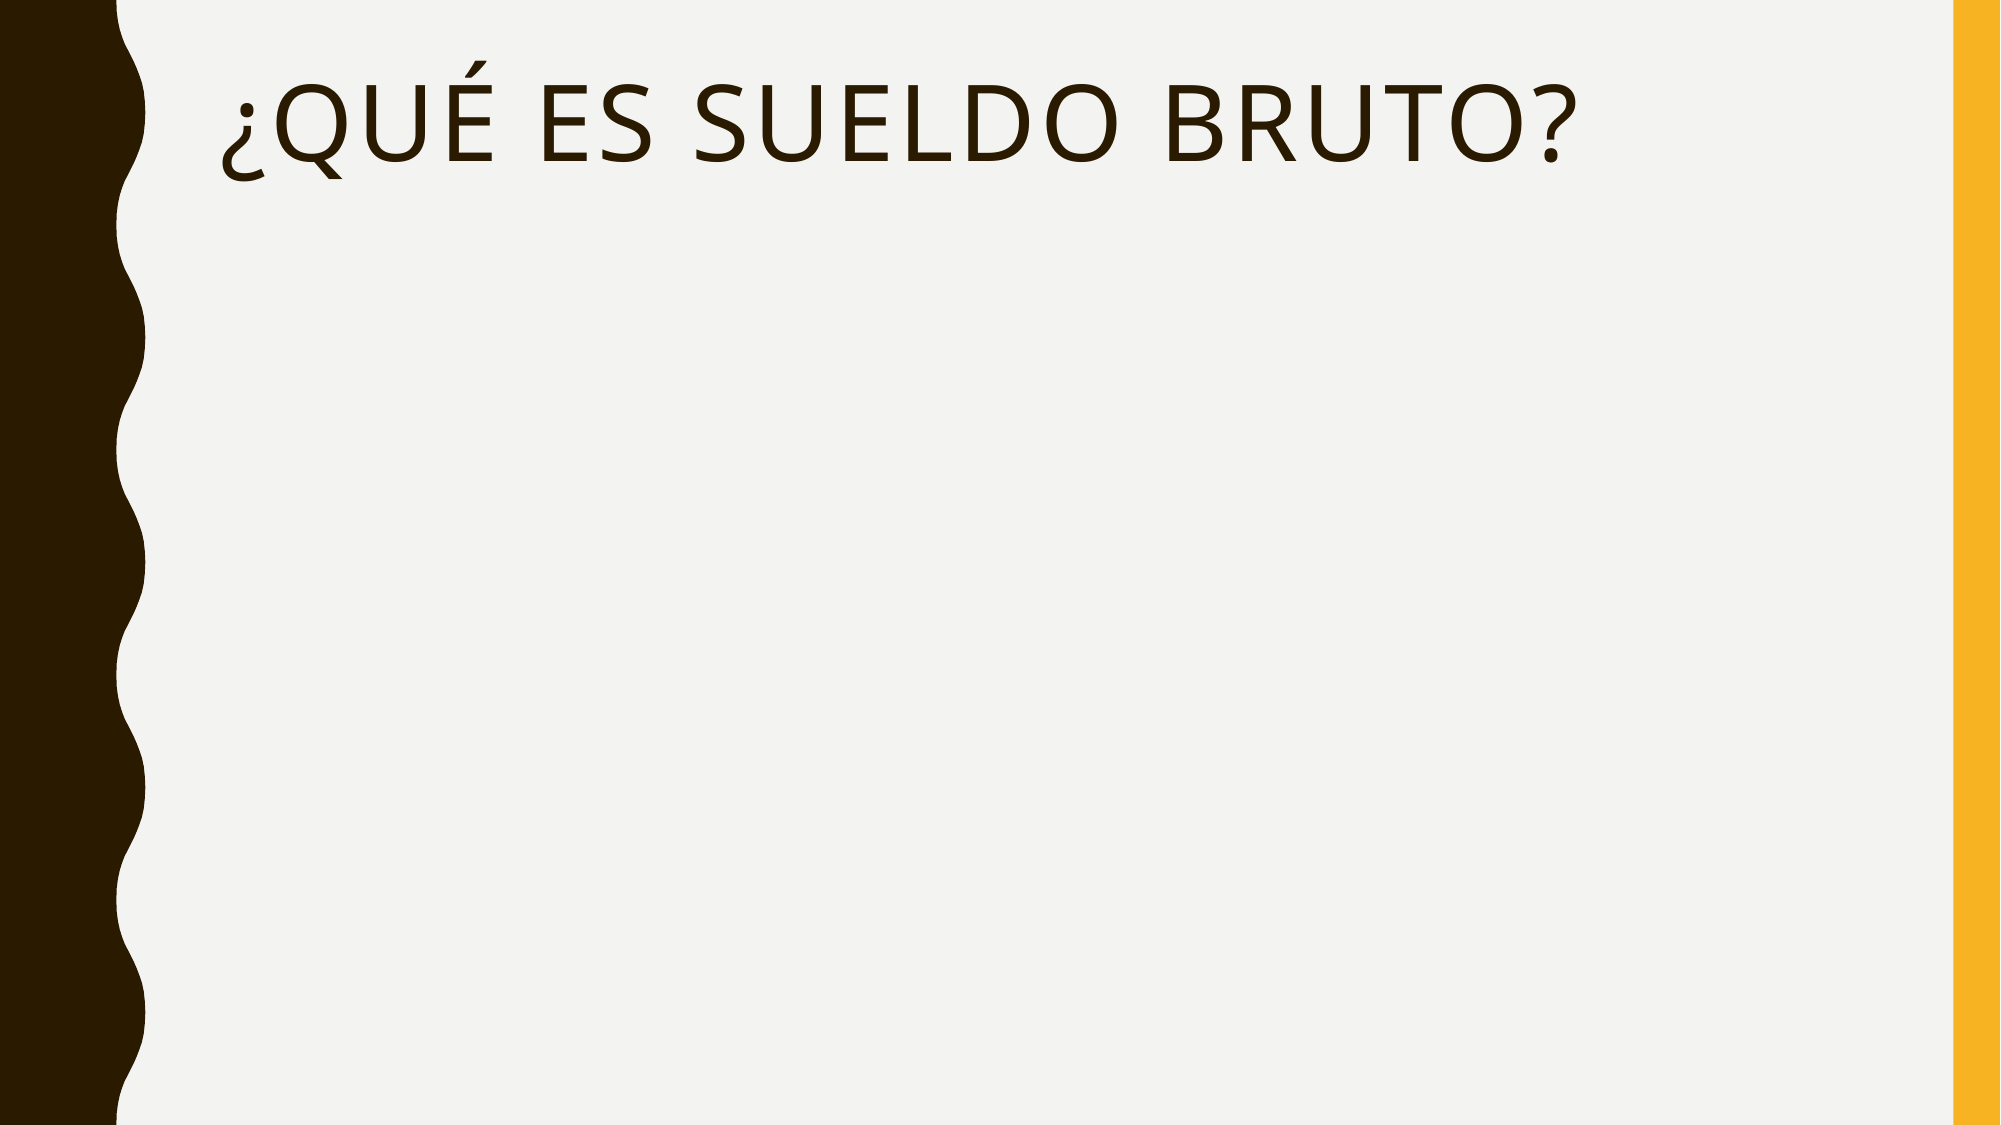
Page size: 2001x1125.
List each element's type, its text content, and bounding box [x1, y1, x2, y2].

title ¿qué es sueldo bruto? [205, 62, 1875, 308]
